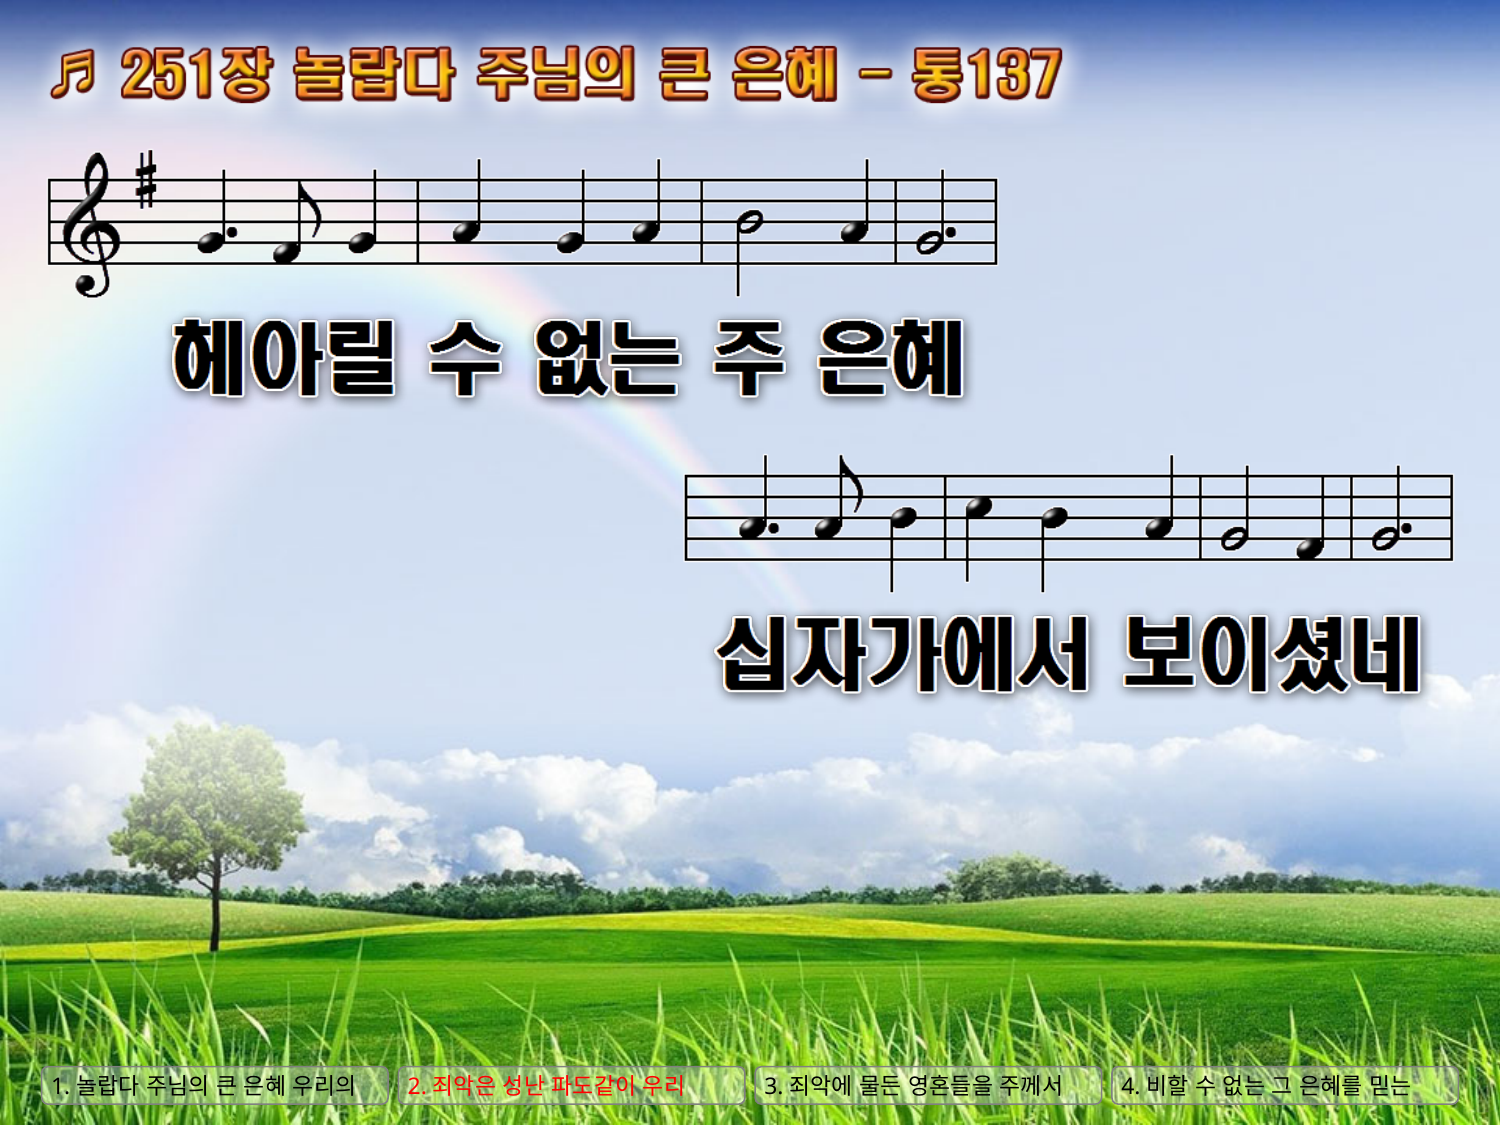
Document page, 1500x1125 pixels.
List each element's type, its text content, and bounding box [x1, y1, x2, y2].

text_box 4.비할 수 없는 그 은혜를 믿는 [1111, 1066, 1459, 1105]
text_box 1.놀랍다 주님의 큰 은혜 우리의 [41, 1066, 389, 1105]
text_box 3.죄악에 물든 영혼들을 주께서 [755, 1066, 1102, 1105]
text_box 2.죄악은 성난 파도같이 우리 [398, 1066, 745, 1105]
picture [0, 0, 1500, 1125]
